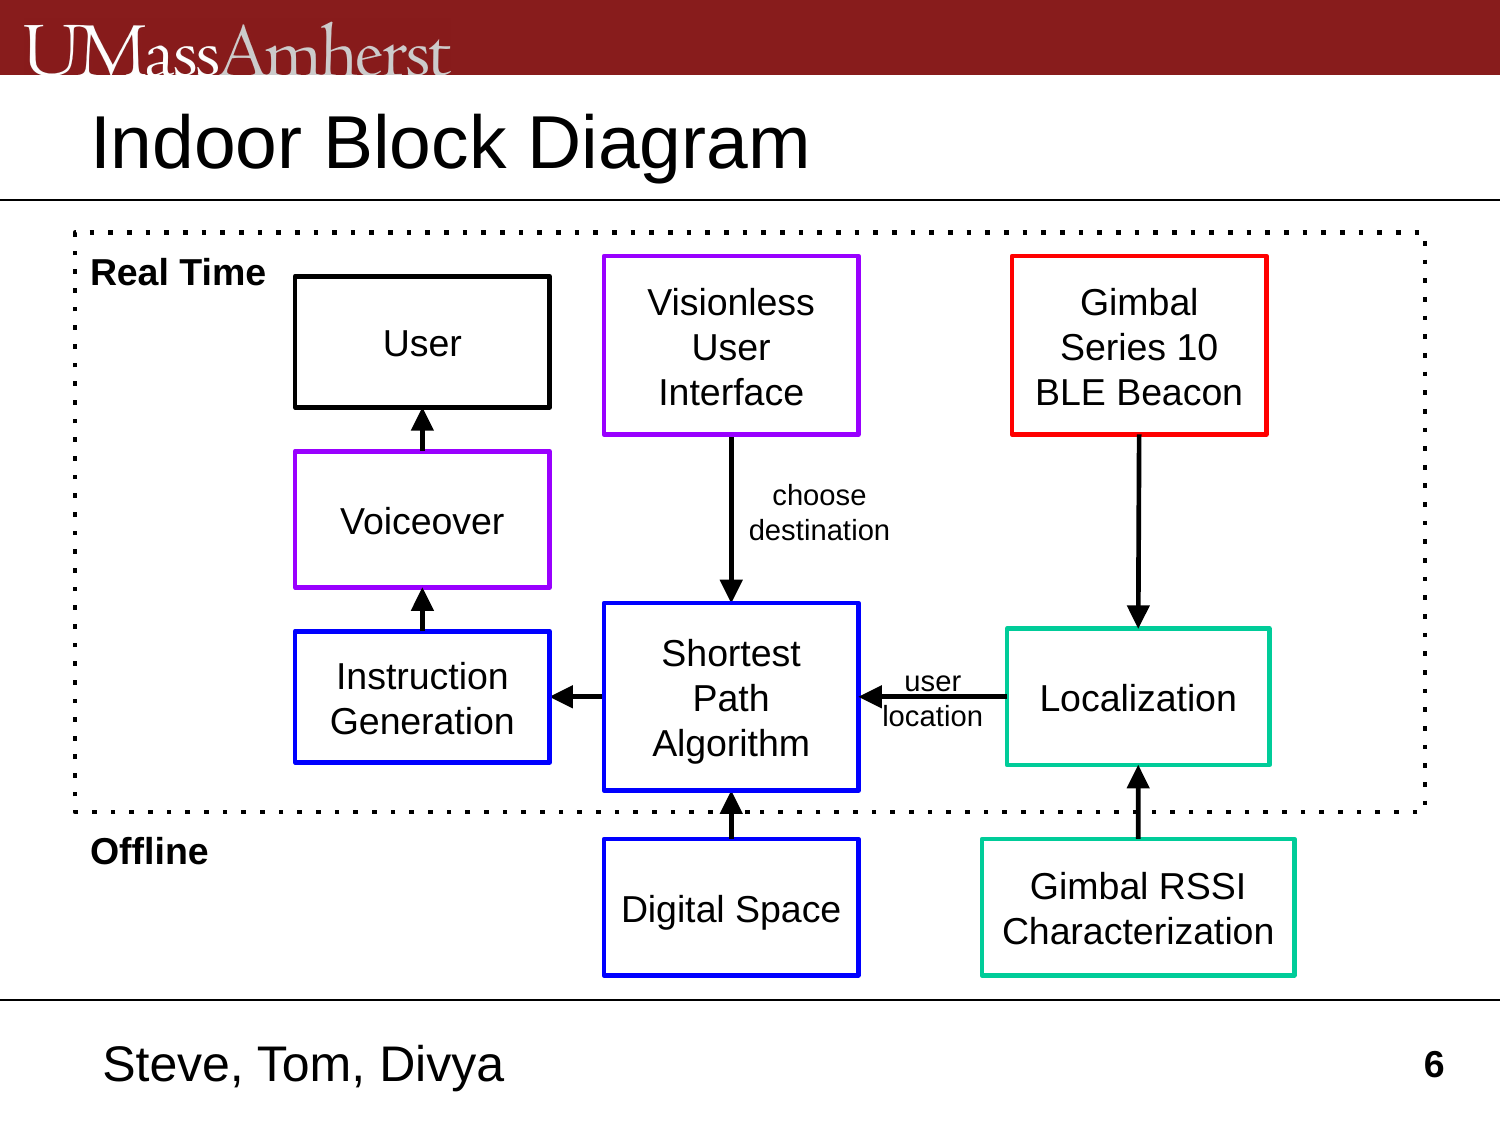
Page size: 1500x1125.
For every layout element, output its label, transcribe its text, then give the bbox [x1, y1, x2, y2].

text_box choose destination [735, 477, 909, 546]
text_box Digital Space [604, 838, 859, 976]
text_box Localization [1007, 628, 1270, 765]
picture [0, 0, 1500, 75]
text_box Gimbal RSSI Characterization [982, 838, 1295, 976]
text_box user location [858, 703, 1008, 731]
text_box user location [858, 662, 1008, 696]
text_box [74, 232, 730, 812]
text_box Offline [75, 811, 310, 869]
text_box Gimbal Series 10 BLE Beacon [1011, 256, 1267, 435]
text_box Visionless User Interface [604, 256, 859, 435]
text_box 6 [1408, 1024, 1482, 1095]
text_box Instruction Generation [295, 631, 550, 763]
text_box Real Time [75, 232, 310, 290]
text_box [310, 232, 1425, 812]
text_box Shortest Path Algorithm [604, 603, 859, 791]
text_box User [295, 276, 550, 408]
text_box Indoor Block Diagram [74, 45, 1425, 232]
text_box Steve, Tom, Divya [87, 1016, 536, 1102]
text_box Voiceover [295, 451, 550, 588]
